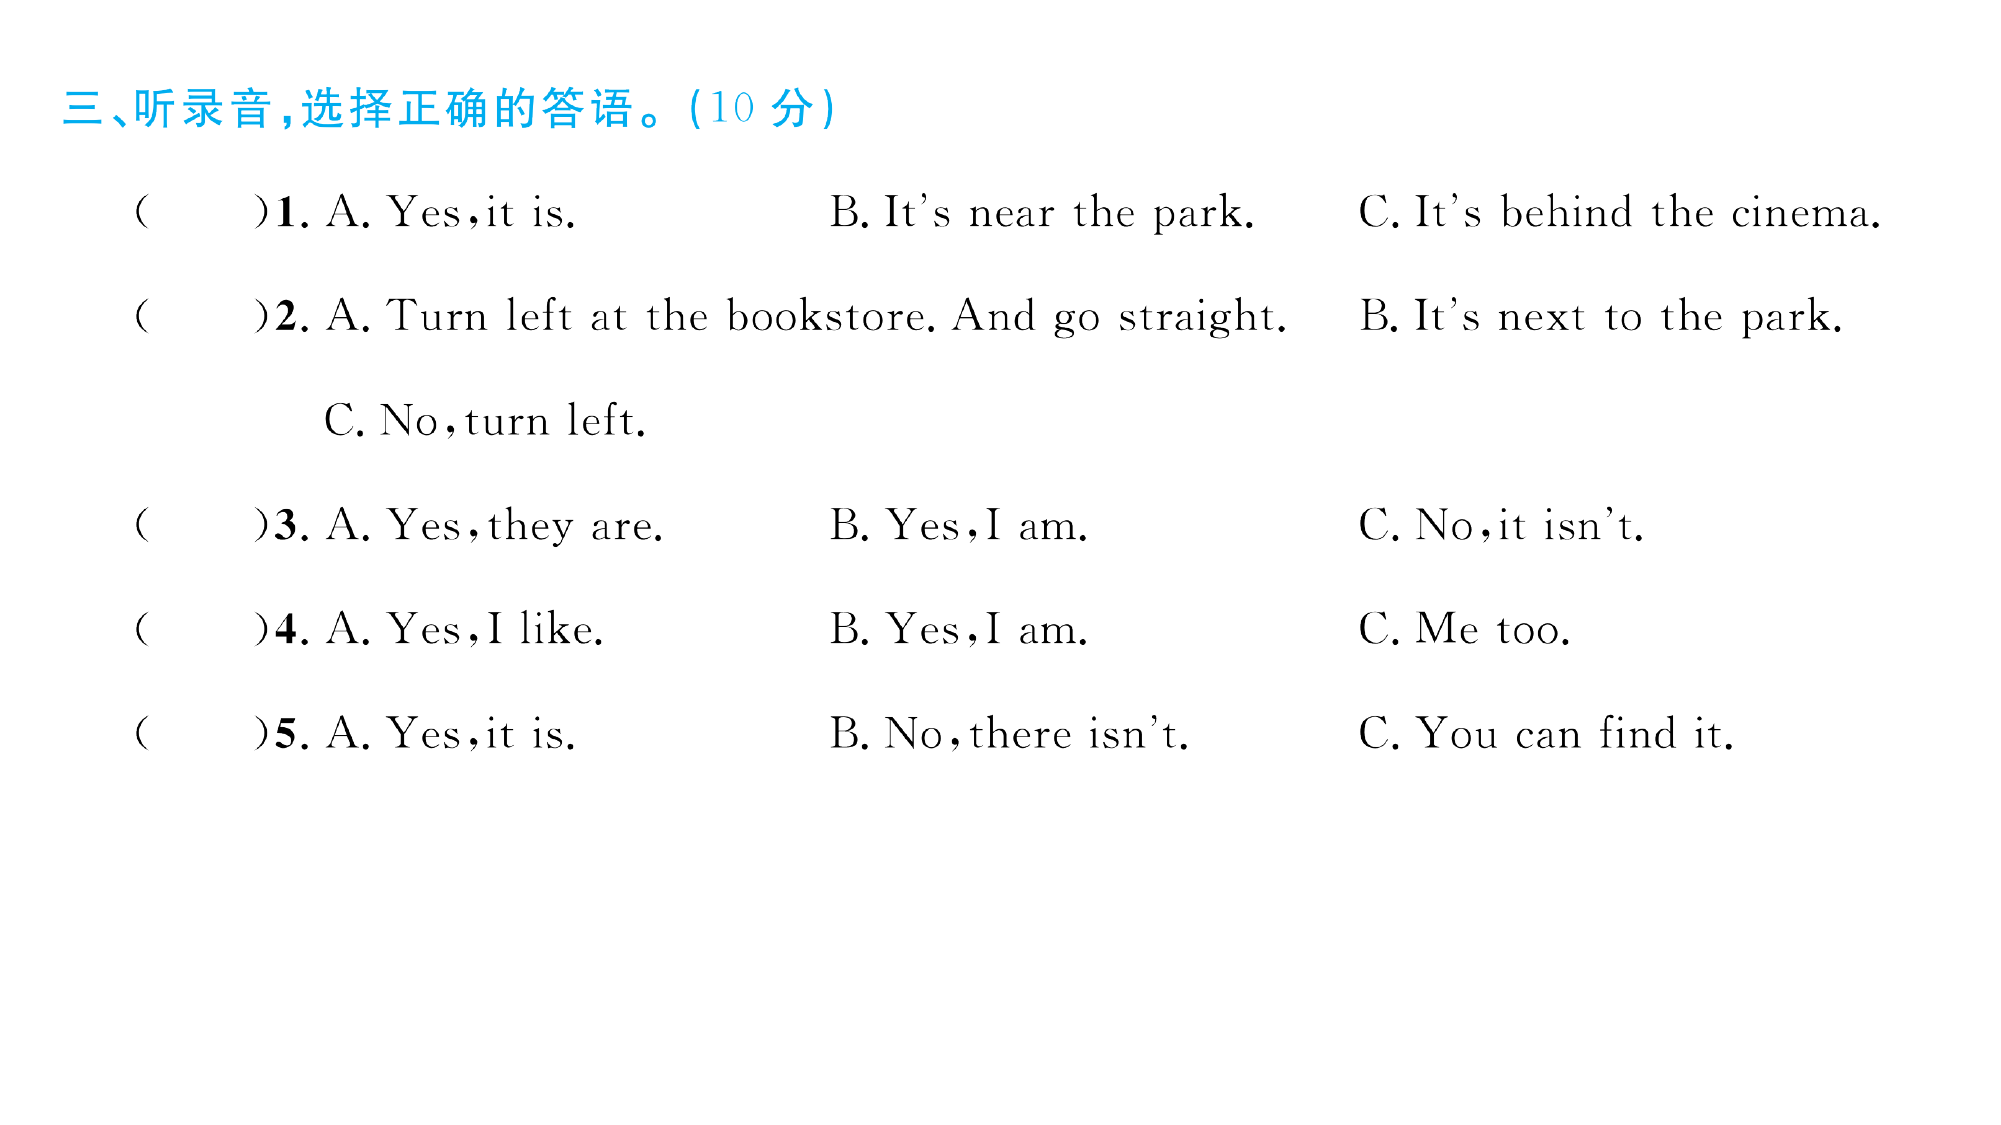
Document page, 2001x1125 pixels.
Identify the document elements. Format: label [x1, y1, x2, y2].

picture [58, 58, 1949, 765]
